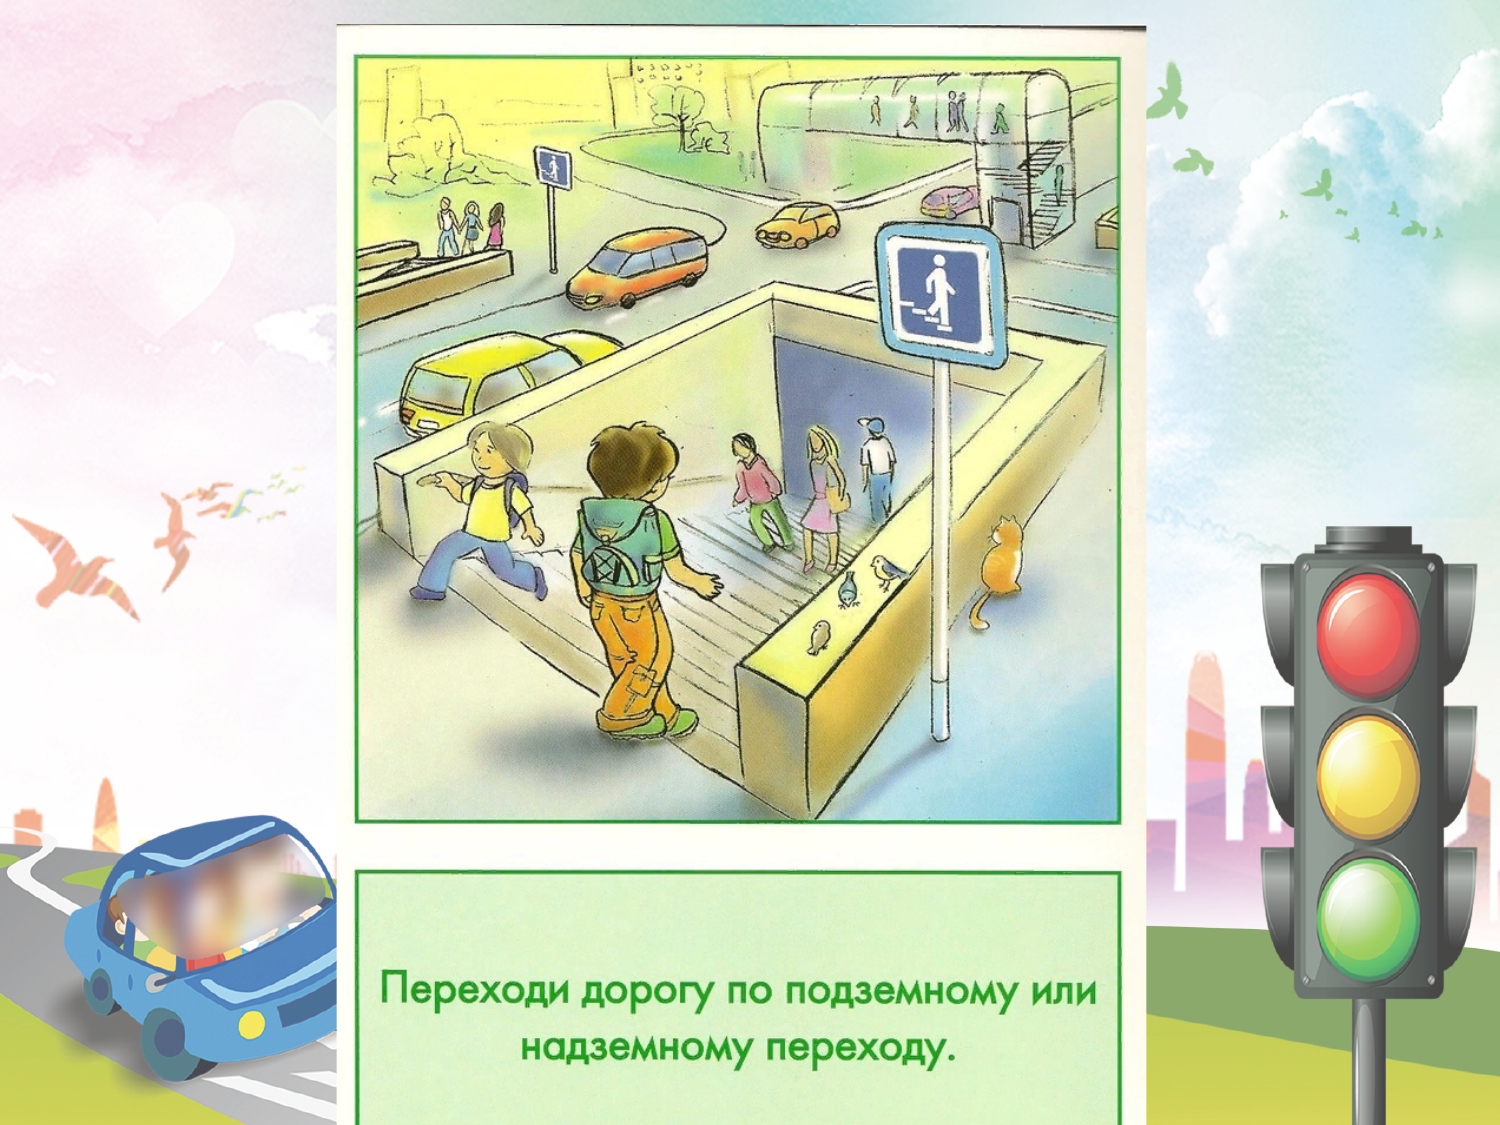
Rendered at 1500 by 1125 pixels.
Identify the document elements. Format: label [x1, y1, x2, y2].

picture [336, 24, 1147, 1125]
